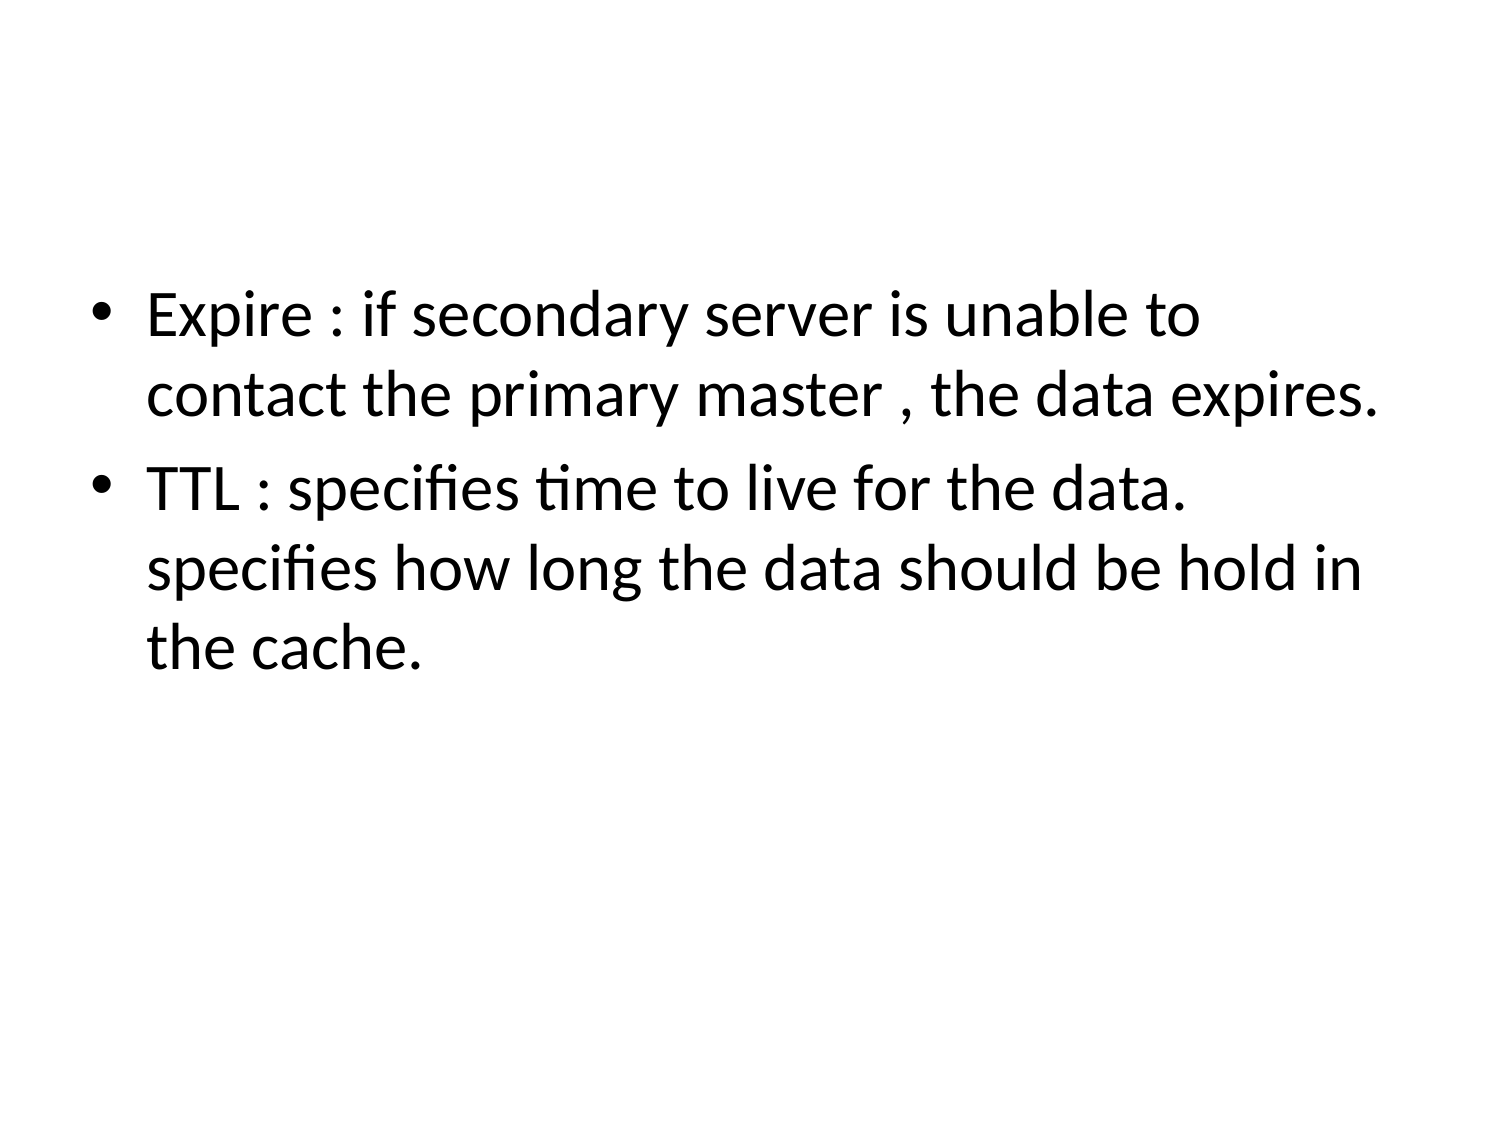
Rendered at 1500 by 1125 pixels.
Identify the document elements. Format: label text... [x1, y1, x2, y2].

list Expire : if secondary server is unable to contact the primary master , the data expires. TTL : specifies time to live for the data. specifies how long the data should be hold in the cache. [75, 262, 1425, 1005]
